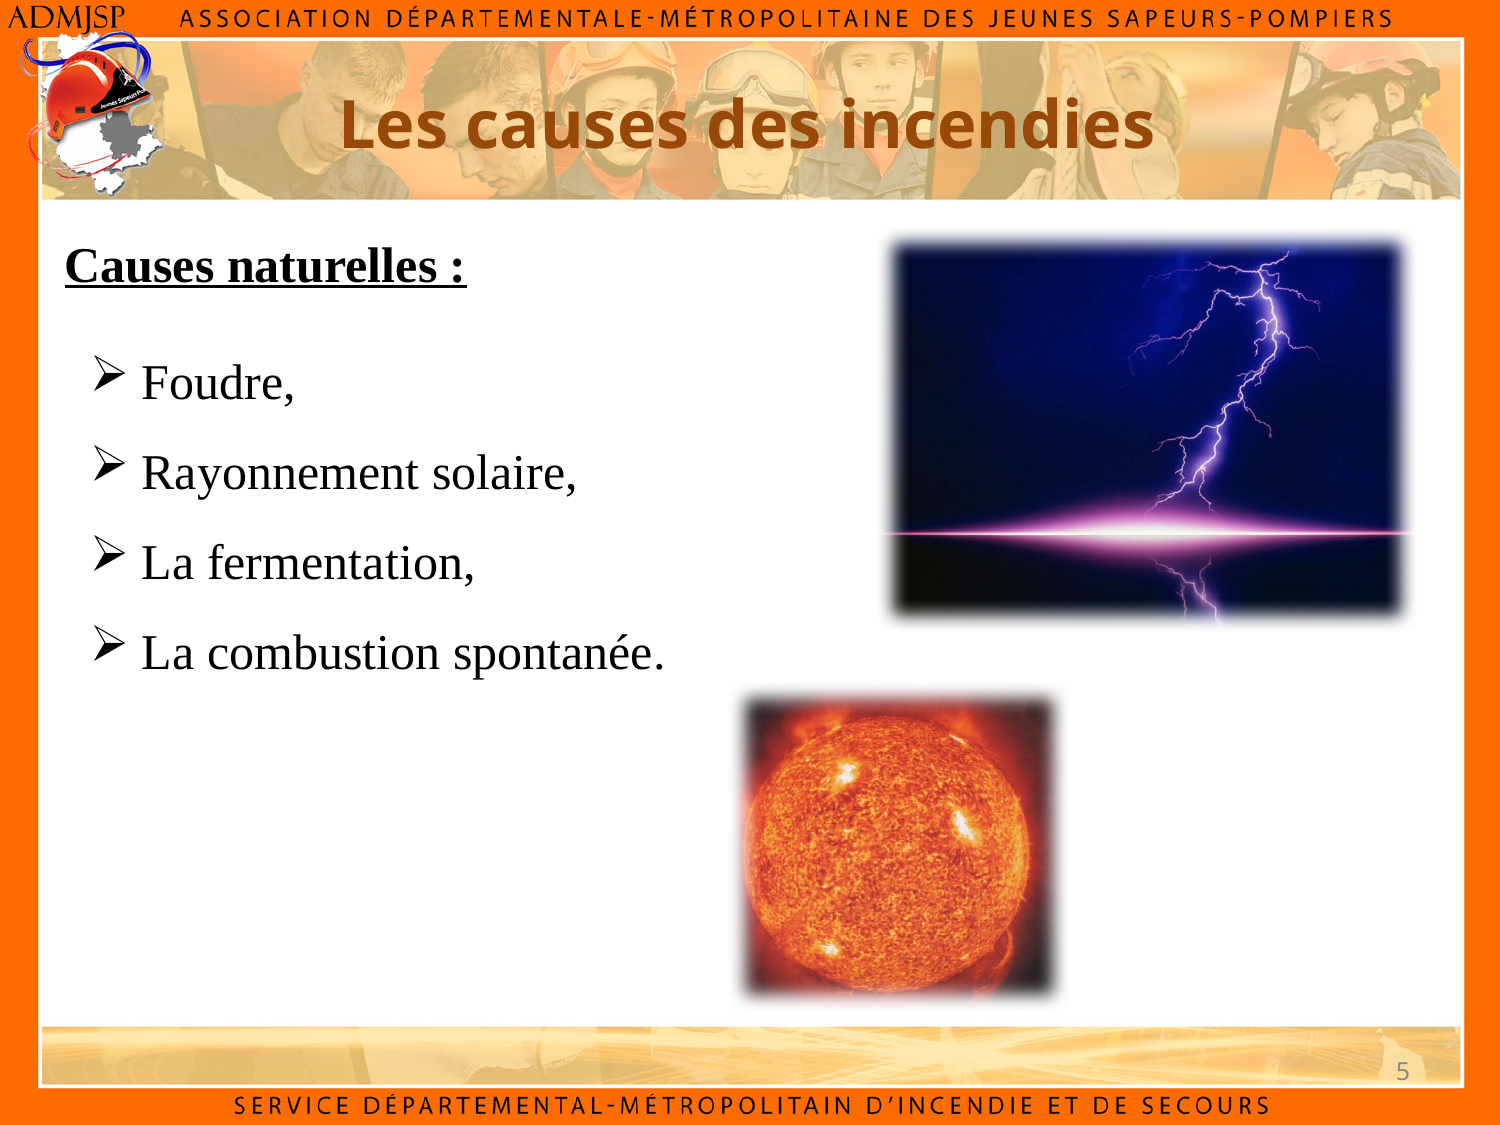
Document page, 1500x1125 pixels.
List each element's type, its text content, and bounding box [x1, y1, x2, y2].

picture [0, 0, 1500, 1125]
slide_number 5 [1074, 1042, 1425, 1103]
text_box Foudre, Rayonnement solaire, La fermentation, La combustion spontanée. [75, 312, 1312, 688]
title Les causes des incendies [41, 45, 1454, 200]
text_box Causes naturelles : [50, 224, 677, 300]
